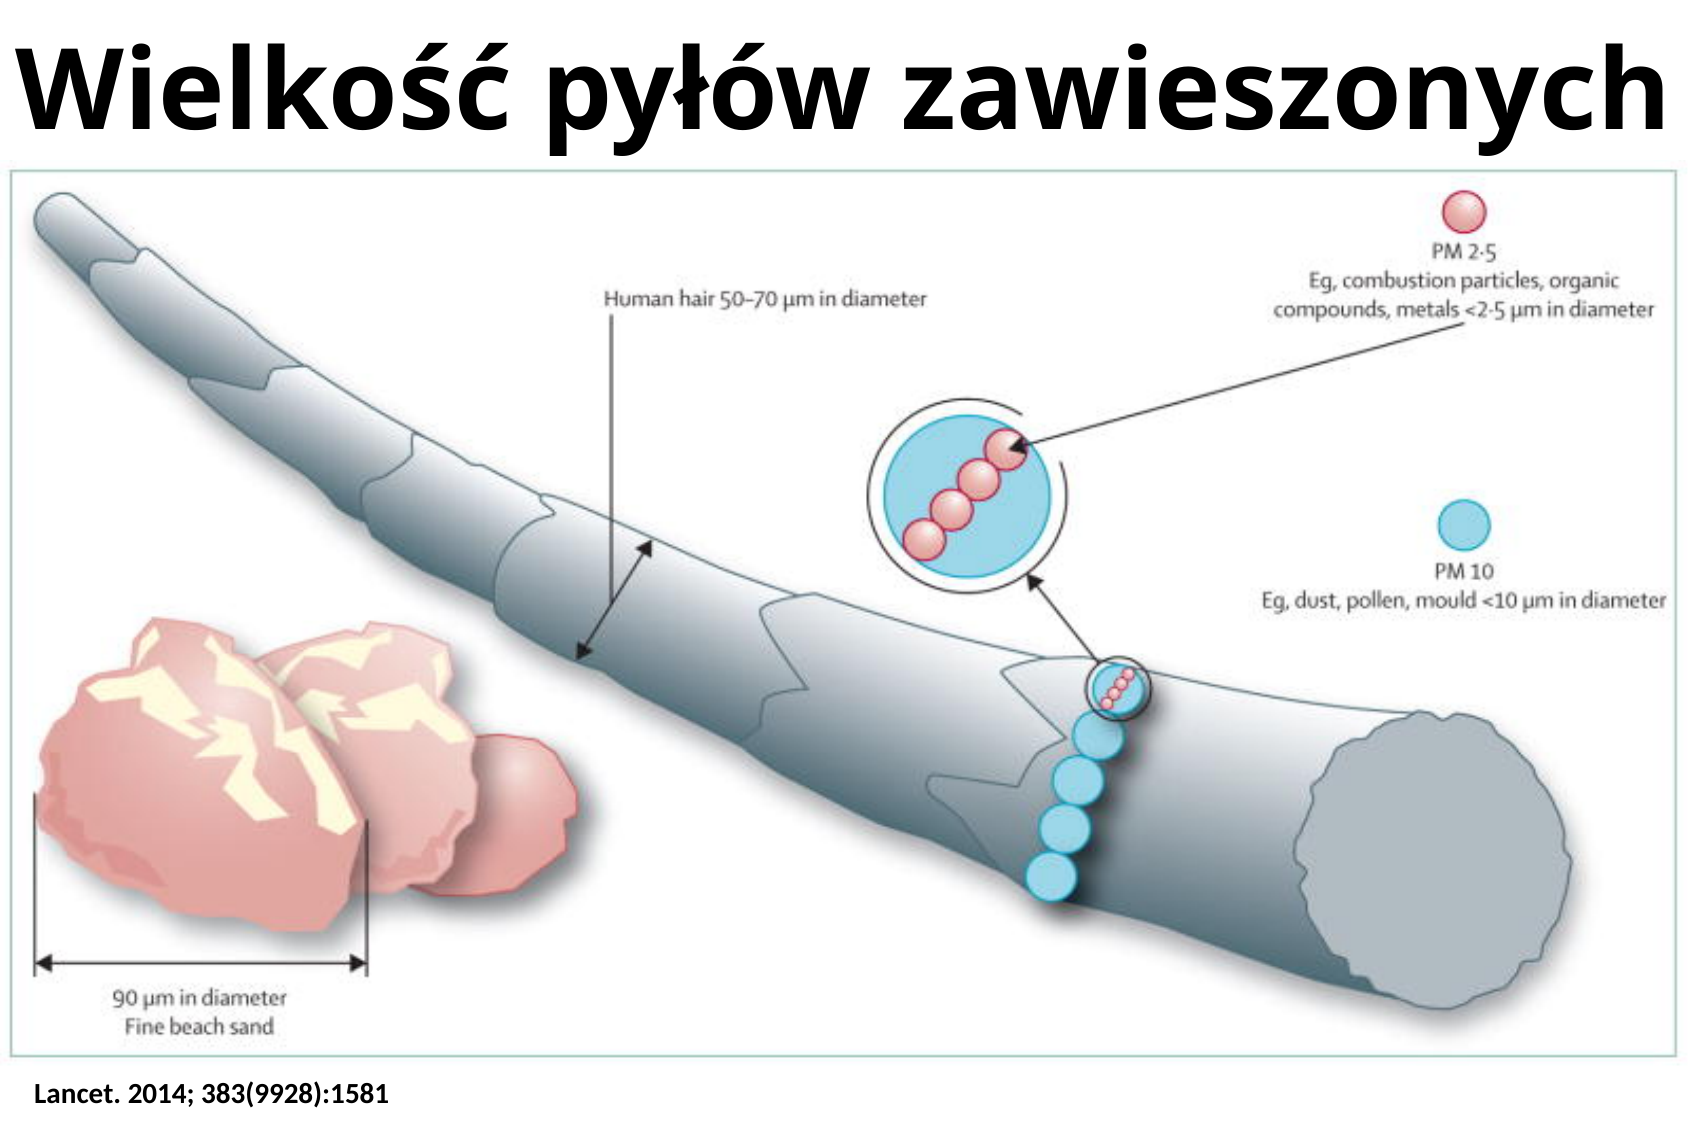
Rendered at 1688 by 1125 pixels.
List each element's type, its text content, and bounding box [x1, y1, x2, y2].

picture [0, 160, 1688, 1069]
text_box Lancet. 2014; 383(9928):1581 [19, 1077, 405, 1117]
title Wielkość pyłów zawieszonych [0, 7, 1688, 160]
